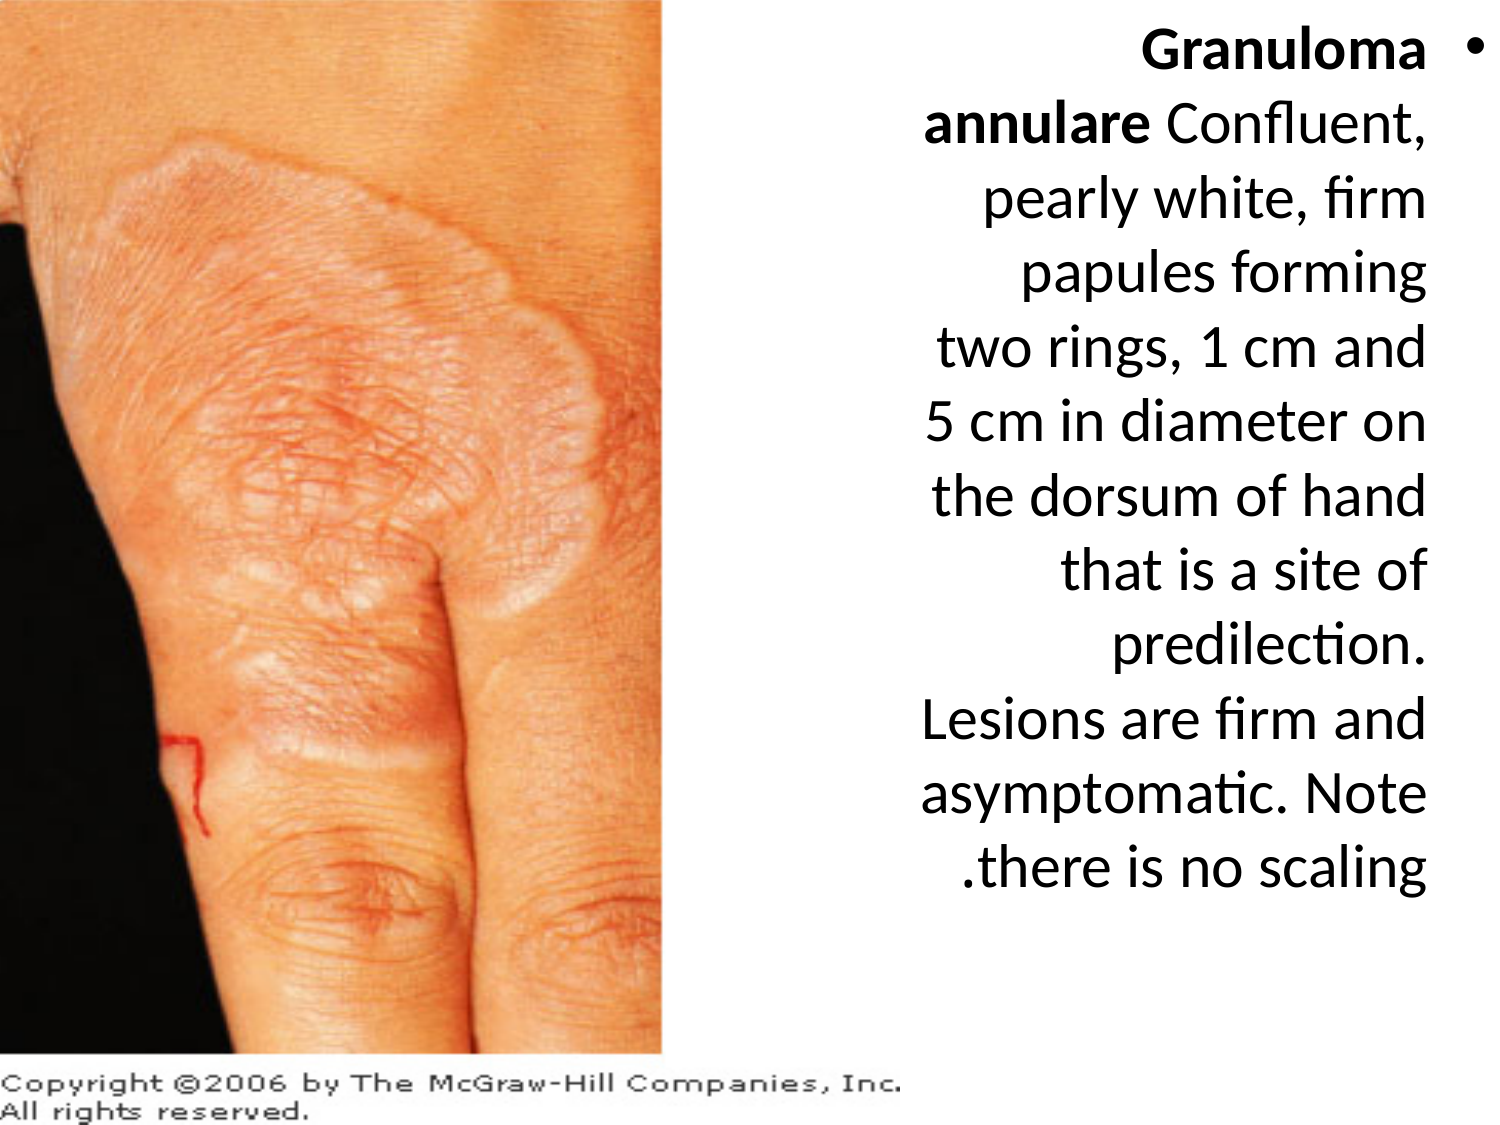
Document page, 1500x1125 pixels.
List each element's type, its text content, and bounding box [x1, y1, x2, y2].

picture [0, 0, 901, 1125]
list Granuloma annulare Confluent, pearly white, firm papules forming two rings, 1 cm and 5 cm in diameter on the dorsum of hand that is a site of predilection. Lesions are firm and asymptomatic. Note there is no scaling. [901, 0, 1500, 1125]
